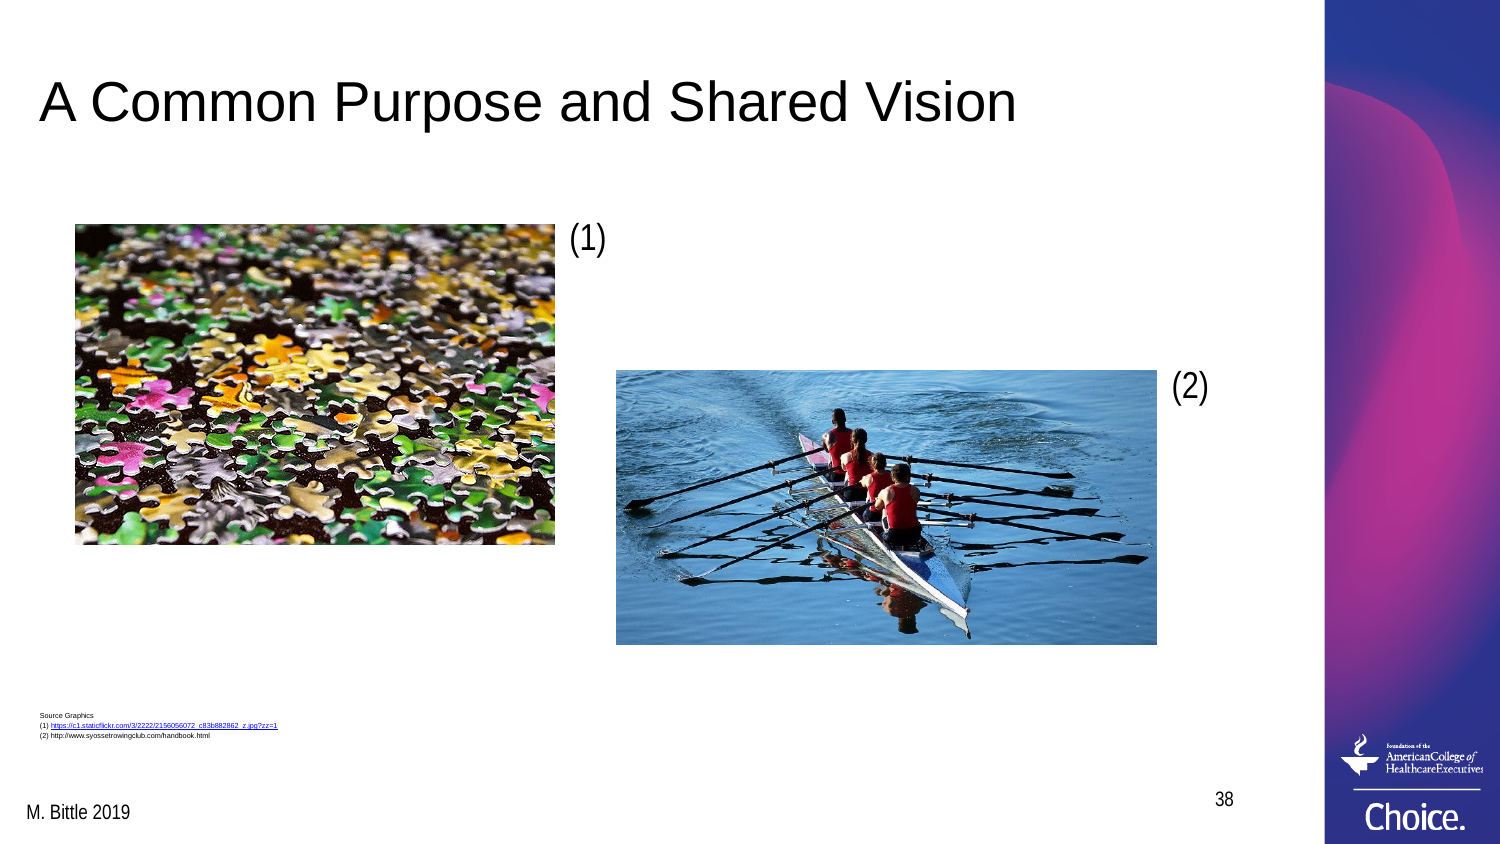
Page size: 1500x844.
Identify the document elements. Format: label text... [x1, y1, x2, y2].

text_box (2) [1156, 353, 1225, 414]
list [615, 370, 1157, 645]
slide_number 38 [1200, 768, 1257, 827]
text_box (1) [554, 205, 622, 266]
title A Common Purpose and Shared Vision [24, 37, 1313, 160]
text_box M. Bittle 2019 [11, 792, 225, 830]
list Source Graphics (1) https://c1.staticflickr.com/3/2222/2156056072_c83b882862_z.jpg?zz=1 (2) http://www.syossetrowingclub.com/handbook.html [24, 703, 1026, 750]
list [74, 224, 555, 546]
picture [1324, 0, 1500, 844]
